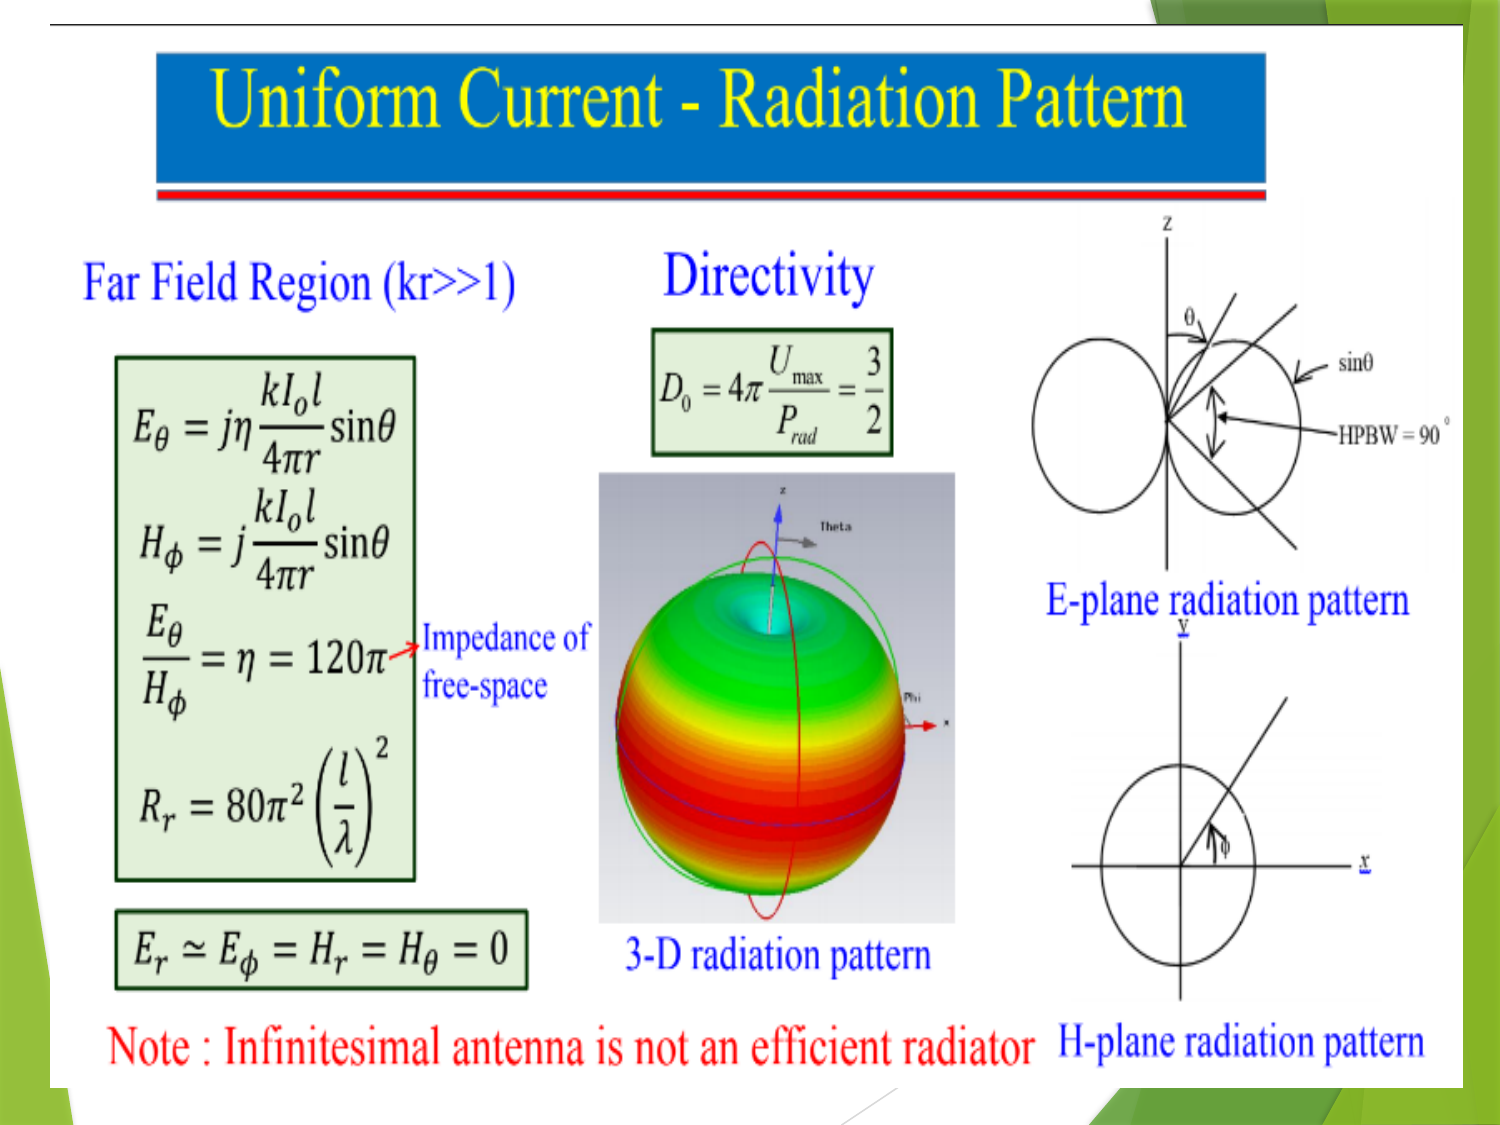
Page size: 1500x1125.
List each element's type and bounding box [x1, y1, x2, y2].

picture [49, 24, 1463, 1088]
